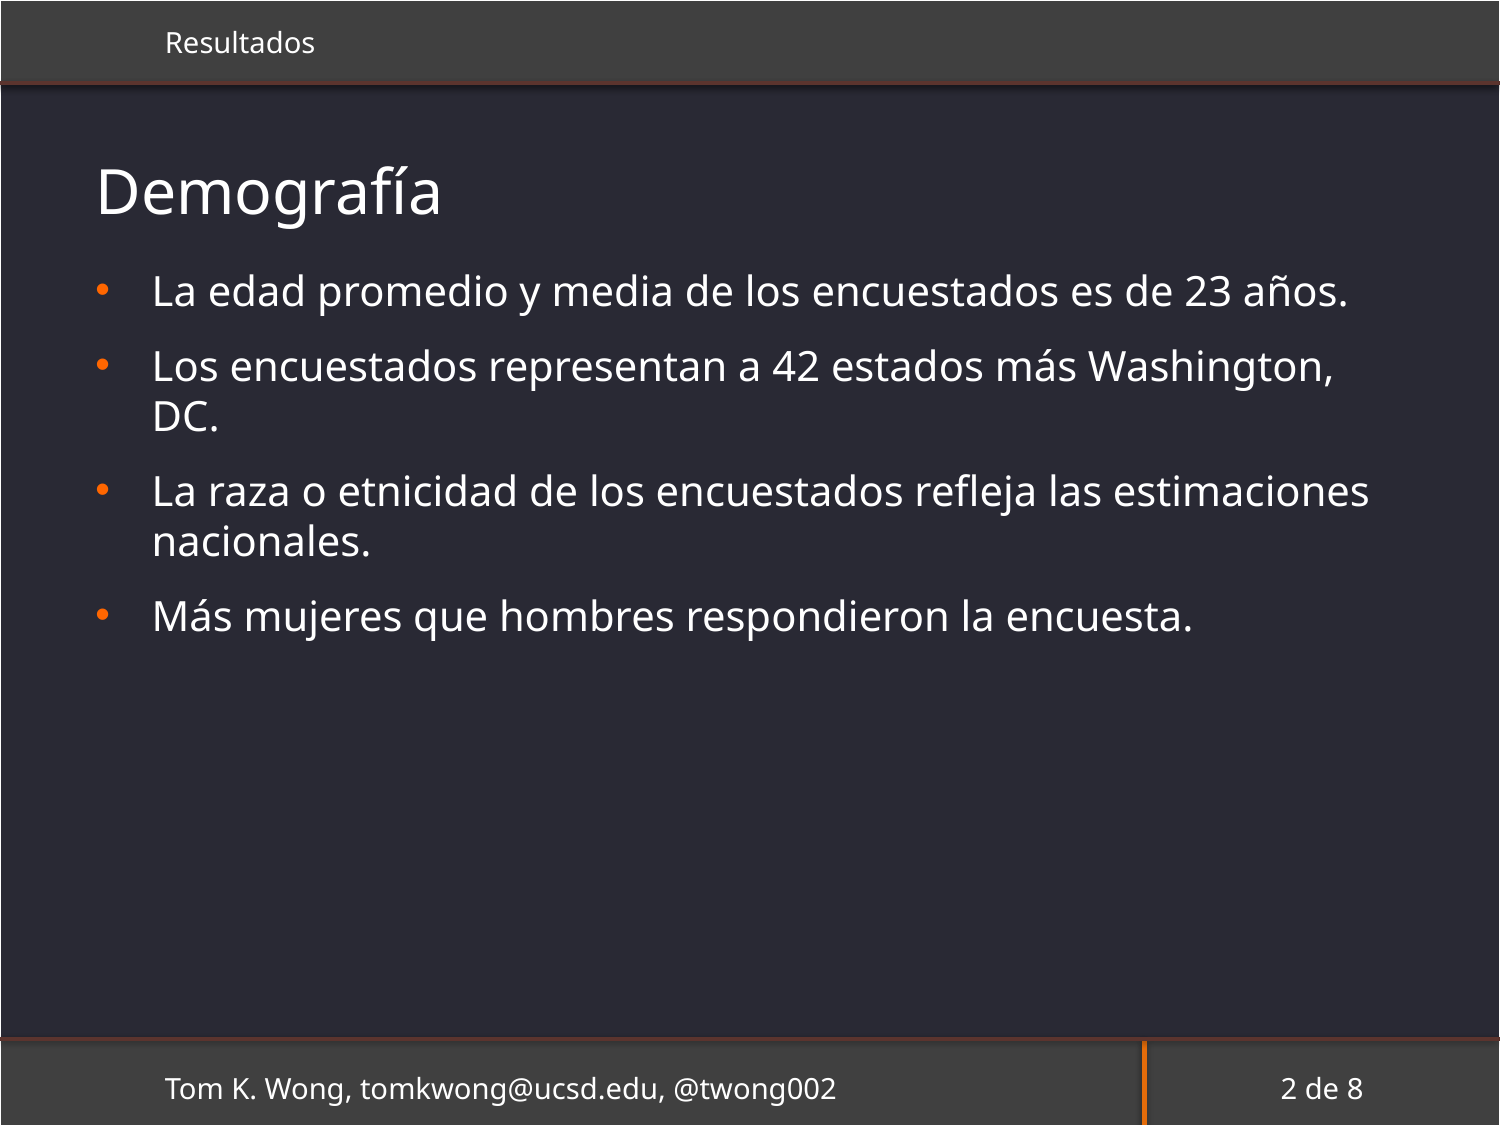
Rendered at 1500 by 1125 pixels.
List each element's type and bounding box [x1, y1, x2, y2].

text_box [0, 0, 1500, 82]
text_box [0, 83, 1500, 1125]
